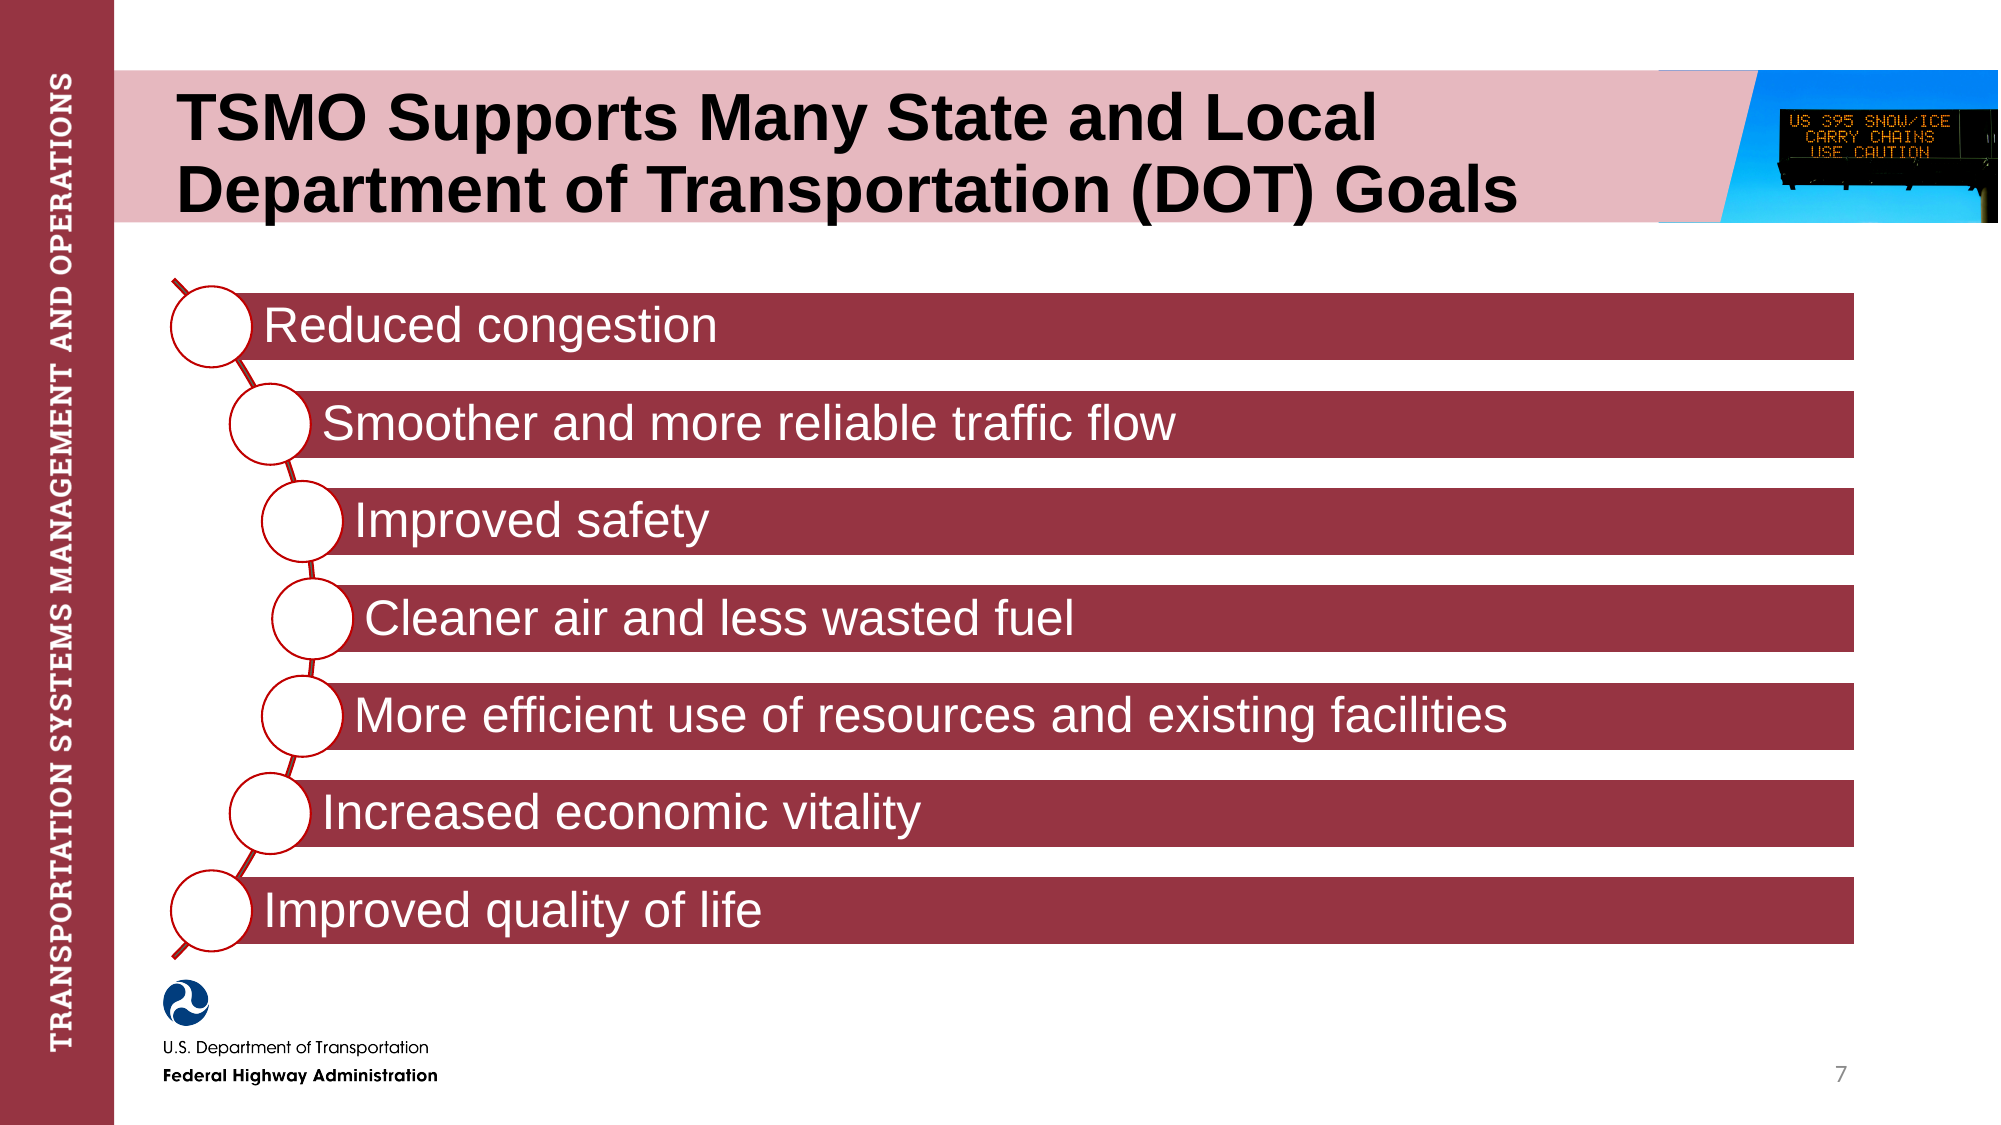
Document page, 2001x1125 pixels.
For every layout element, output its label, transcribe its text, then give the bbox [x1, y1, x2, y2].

picture [1721, 70, 1998, 223]
picture [161, 977, 439, 1088]
slide_number 7 [1412, 1042, 1863, 1103]
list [161, 261, 1863, 976]
picture [46, 64, 109, 1061]
title TSMO Supports Many State and Local Department of Transportation (DOT) Goals [161, 75, 1638, 159]
